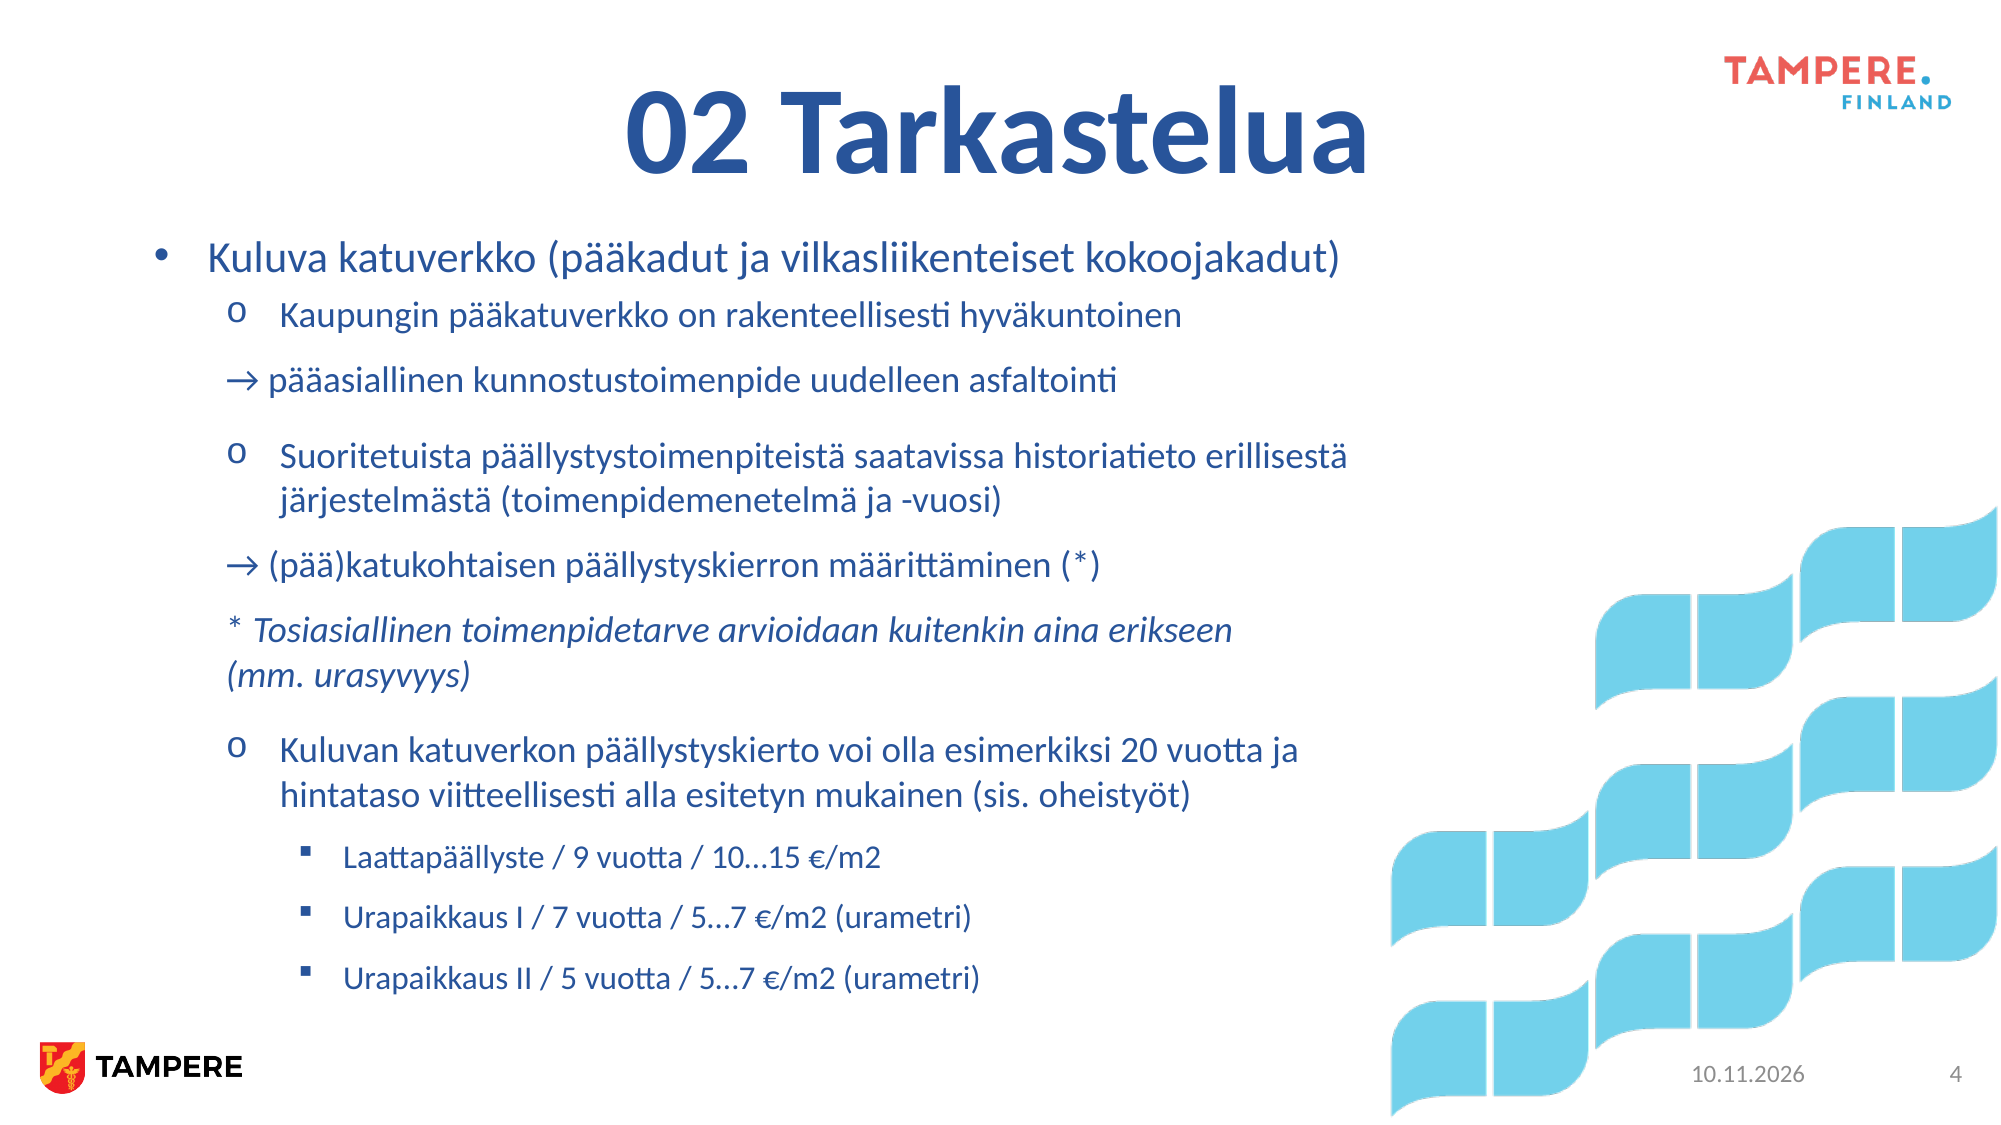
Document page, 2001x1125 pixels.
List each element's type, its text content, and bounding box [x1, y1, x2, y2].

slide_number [1640, 1042, 1821, 1103]
slide_number 4 [1837, 1042, 1978, 1103]
title 02 Tarkastelua [136, 57, 1862, 232]
picture [39, 1042, 242, 1094]
list Kuluva katuverkko (pääkadut ja vilkasliikenteiset kokoojakadut) Kaupungin pääkatuverkko on rakenteellisesti hyväkuntoinen → pääasiallinen kunnostustoimenpide uudelleen asfaltointi Suoritetuista päällystystoimenpiteistä saatavissa historiatieto erillisestä järjestelmästä (toimenpidemenetelmä ja -vuosi) → (pää)katukohtaisen päällystyskierron määrittäminen (*) * Tosiasiallinen toimenpidetarve arvioidaan kuitenkin aina erikseen (mm. urasyvyys) Kuluvan katuverkon päällystyskierto voi olla esimerkiksi 20 vuotta ja hintataso viitteellisesti alla esitetyn mukainen (sis. oheistyöt) Laattapäällyste / 9 vuotta / 10…15 €/m2 Urapaikkaus I / 7 vuotta / 5…7 €/m2 (urametri) Urapaikkaus II / 5 vuotta / 5…7 €/m2 (urametri) [138, 232, 1413, 1021]
picture [1365, 408, 1998, 1125]
picture [1697, 27, 1978, 136]
